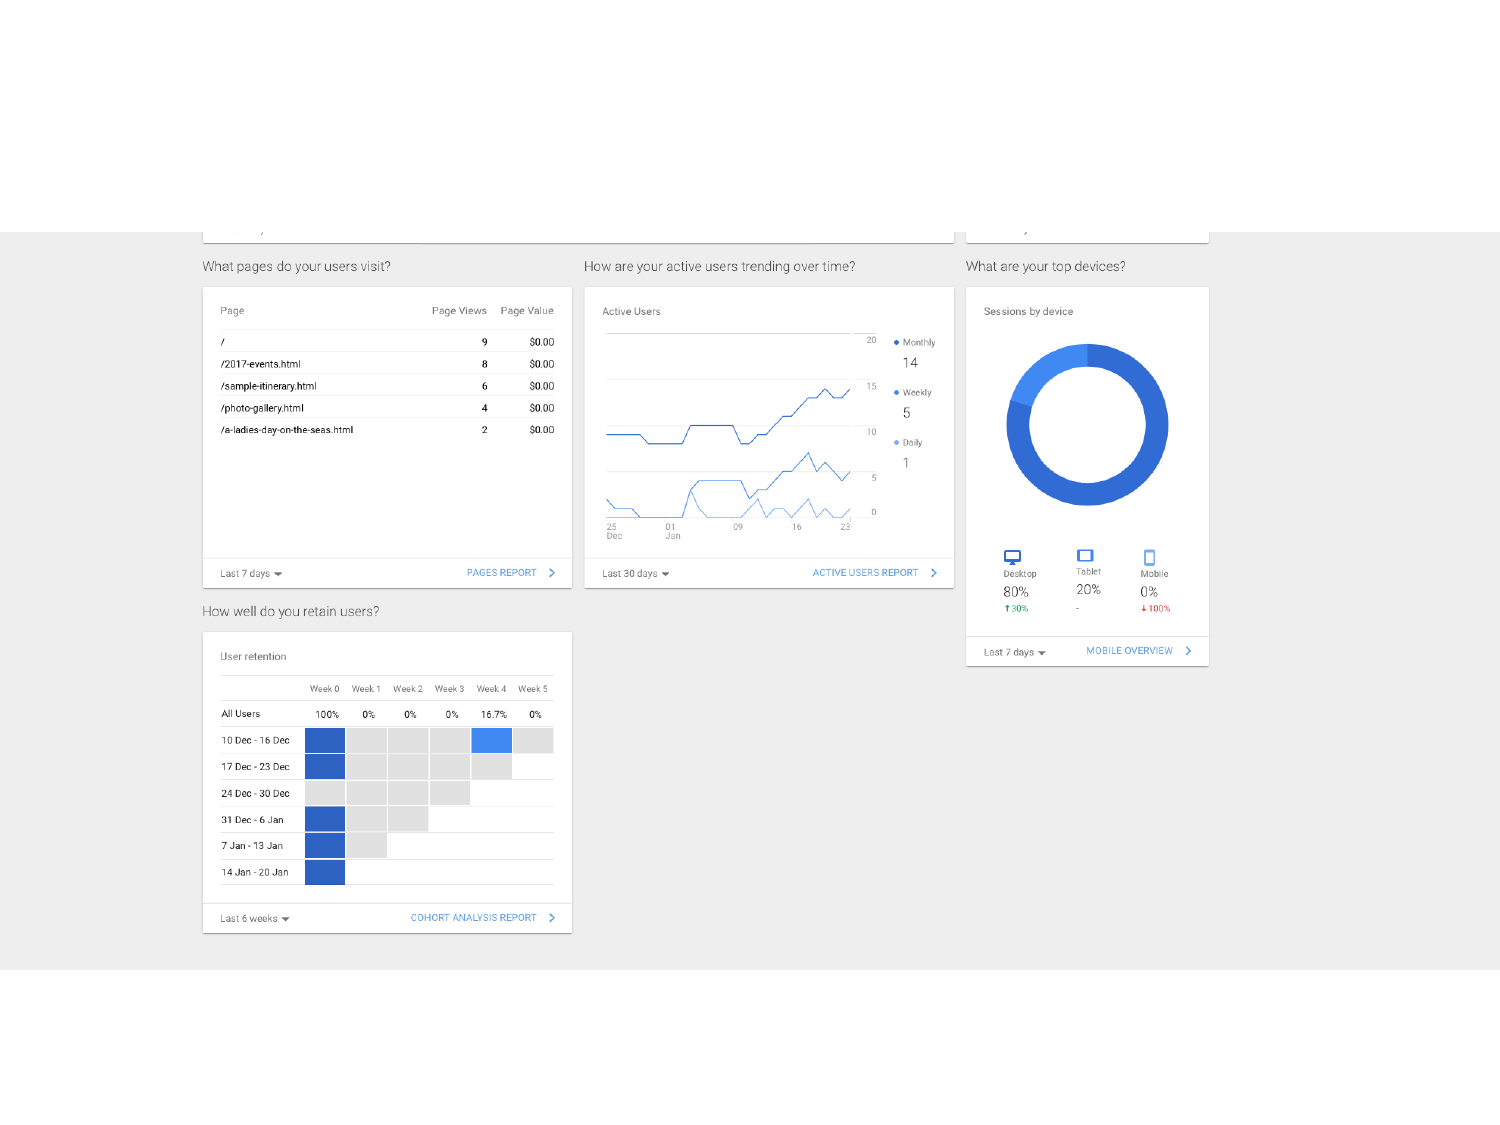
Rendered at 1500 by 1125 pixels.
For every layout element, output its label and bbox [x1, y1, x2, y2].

picture [0, 232, 1500, 970]
